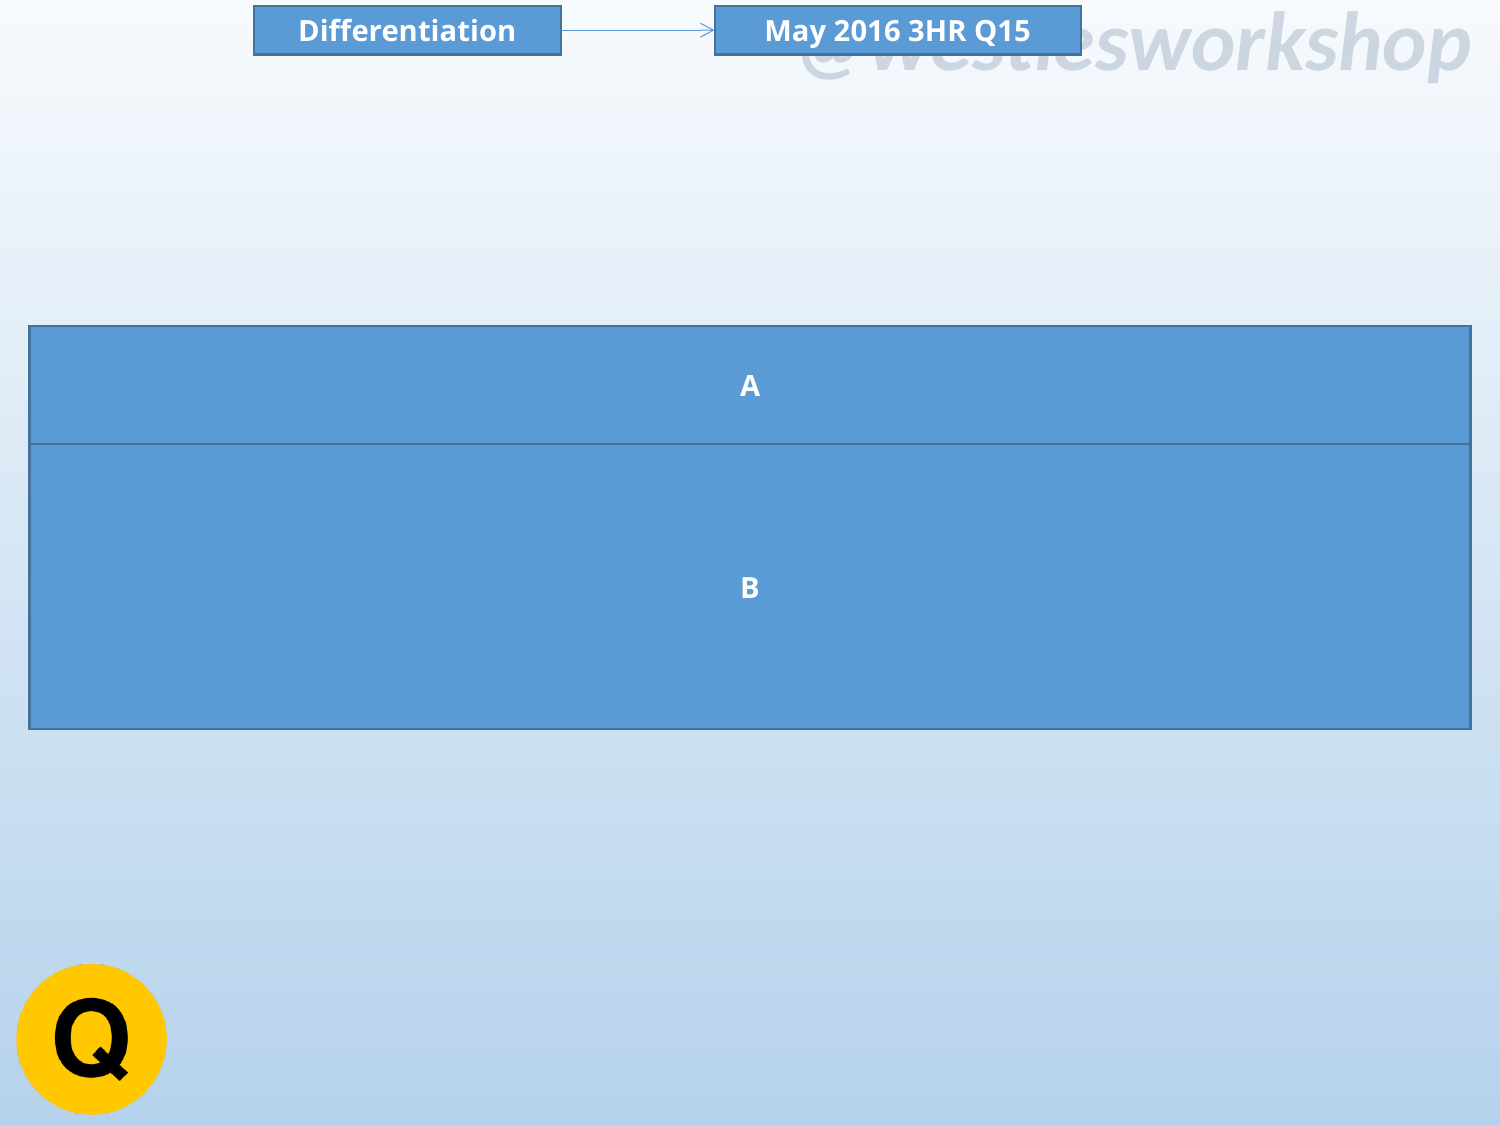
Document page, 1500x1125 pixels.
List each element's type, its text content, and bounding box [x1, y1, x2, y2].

picture [29, 326, 1471, 729]
picture [0, 940, 191, 1125]
text_box May 2016 3HR Q15 [714, 5, 1082, 56]
text_box Differentiation [253, 5, 562, 56]
